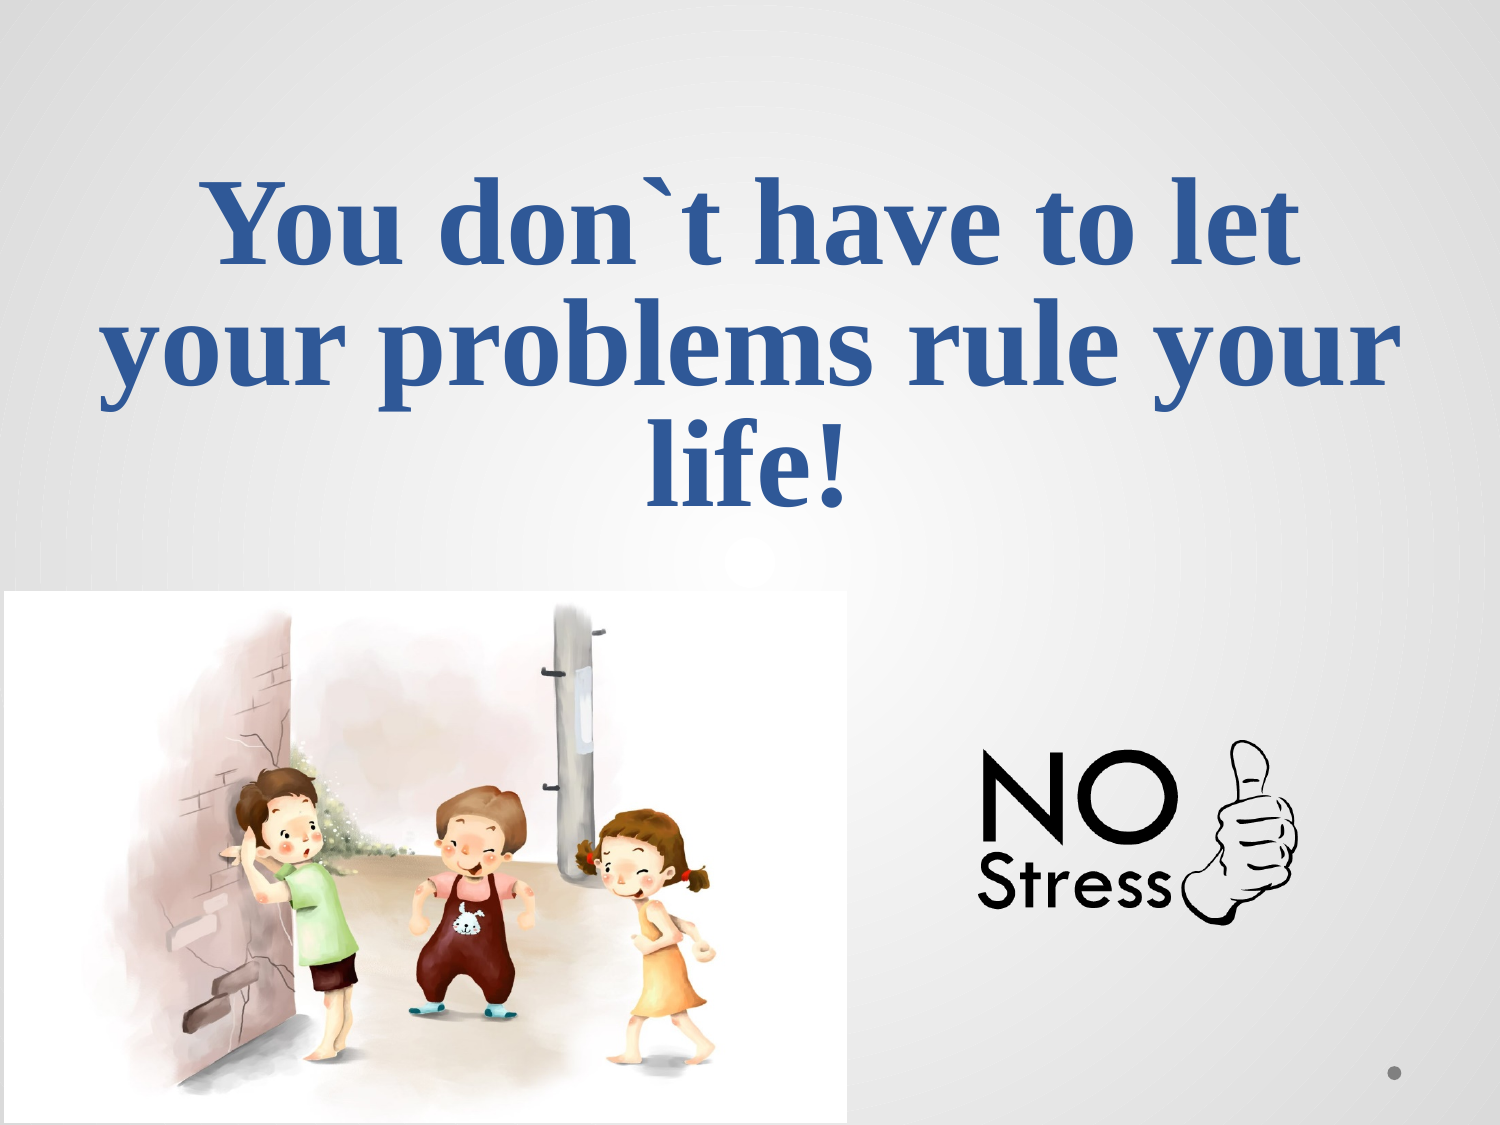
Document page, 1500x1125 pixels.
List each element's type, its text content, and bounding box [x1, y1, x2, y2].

picture [844, 538, 1424, 1107]
title You don`t have to let your problems rule your life! [74, 219, 1425, 539]
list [4, 591, 847, 1124]
